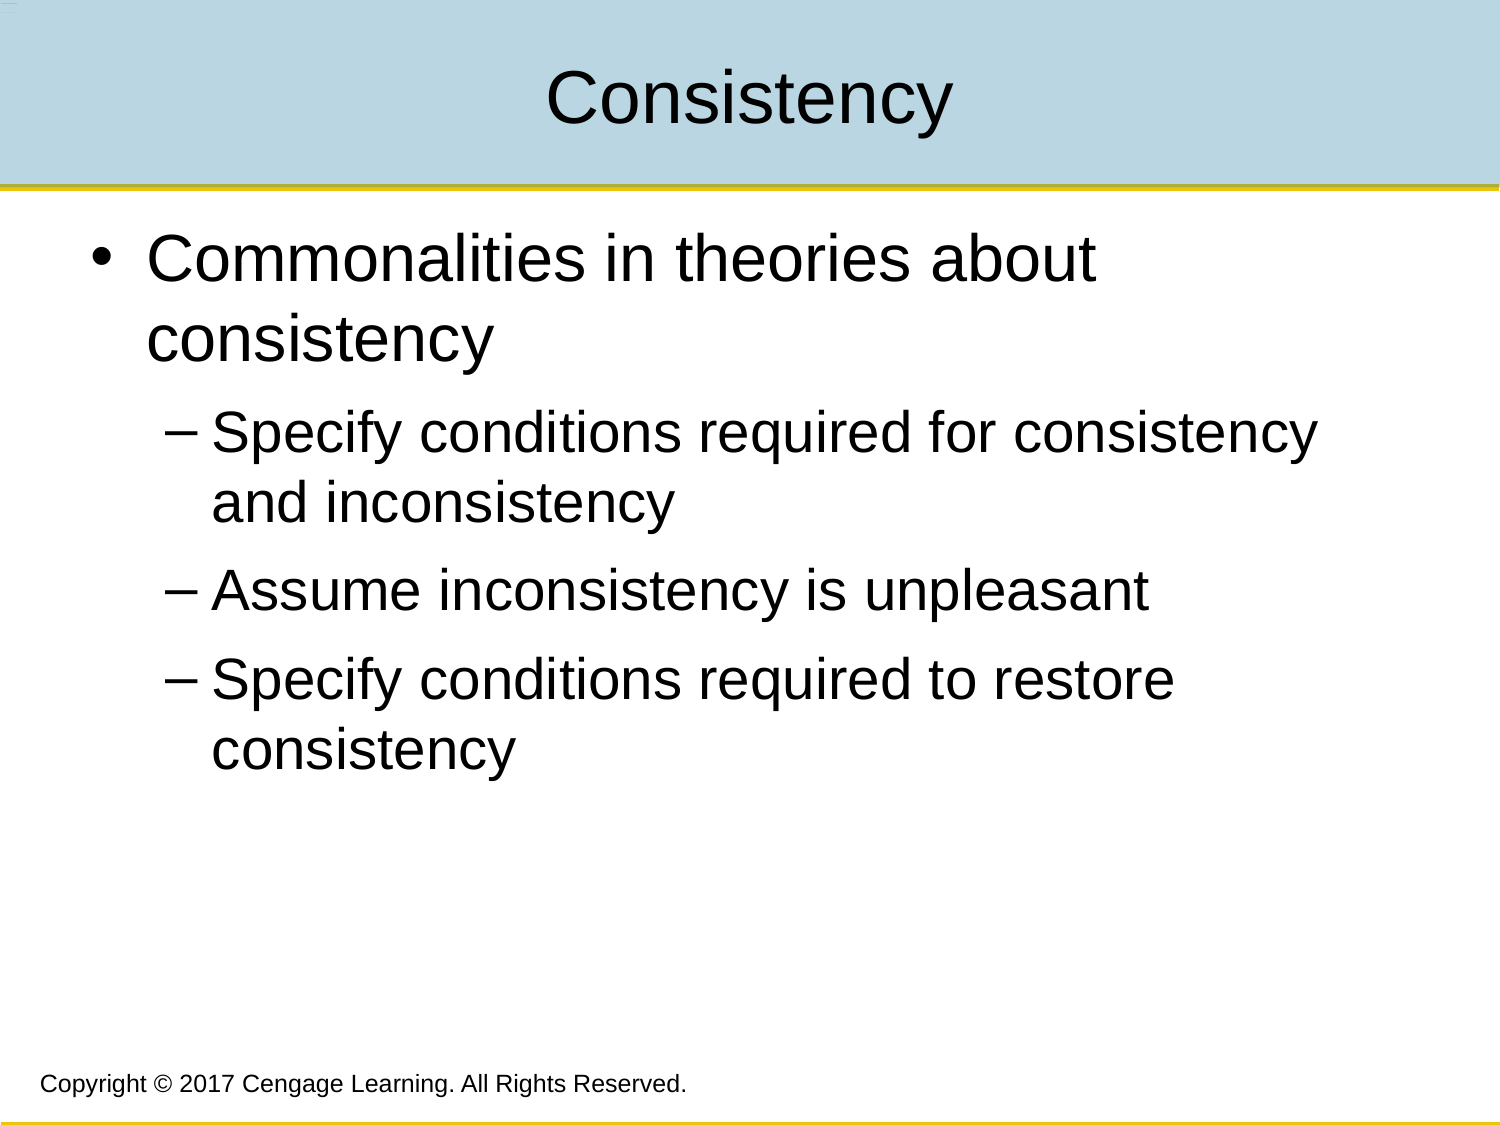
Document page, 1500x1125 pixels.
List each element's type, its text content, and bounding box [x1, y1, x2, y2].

title Consistency [0, 0, 1500, 188]
footer Copyright © 2017 Cengage Learning. All Rights Reserved. [24, 1052, 750, 1113]
list Commonalities in theories about consistency Specify conditions required for consistency and inconsistency Assume inconsistency is unpleasant Specify conditions required to restore consistency [75, 207, 1425, 1025]
